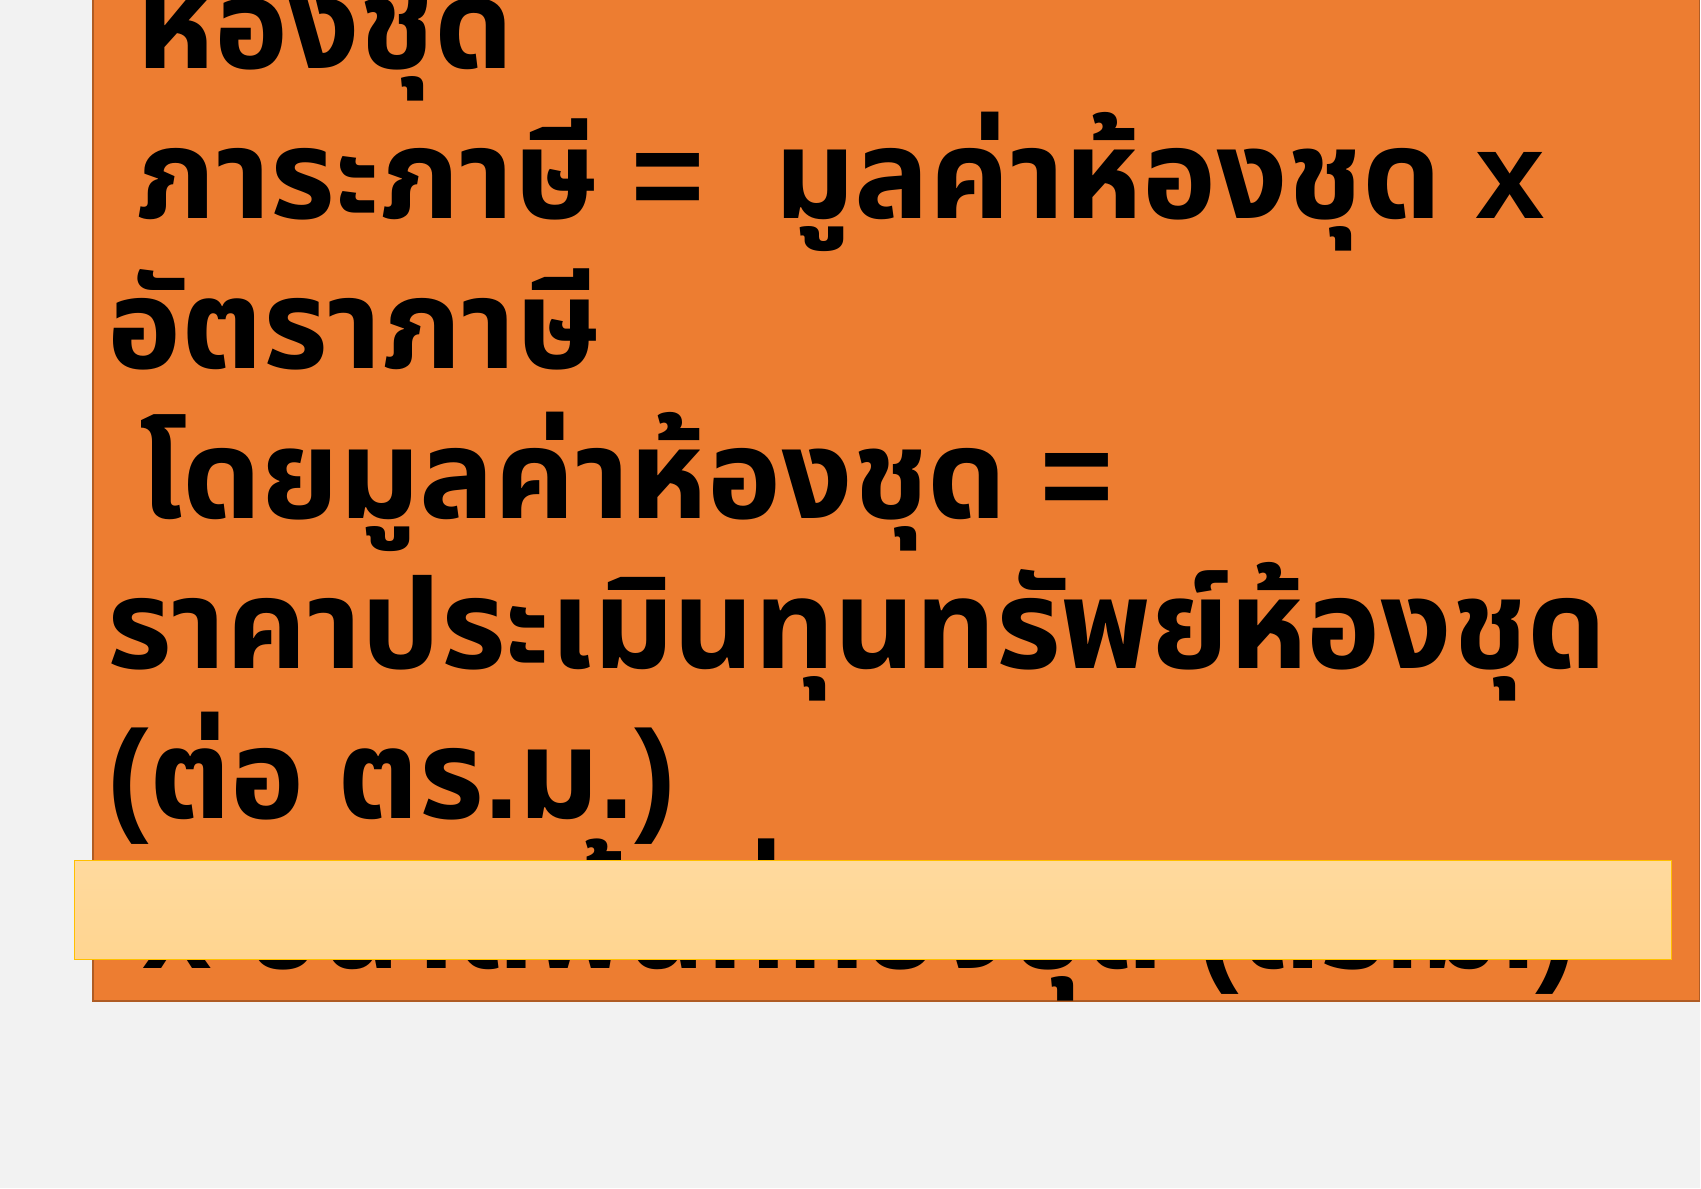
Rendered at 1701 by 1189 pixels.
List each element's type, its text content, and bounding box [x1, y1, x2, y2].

text_box [74, 860, 1672, 960]
text_box ห้องชุด ภาระภาษี = มูลค่าห้องชุด x อัตราภาษี โดยมูลค่าห้องชุด = ราคาประเมินทุนทรัพย์ห้องชุด (ต่อ ตร.ม.) x ขนาดพื้นที่ห้องชุด (ตร.ม.) [92, 0, 1700, 1002]
